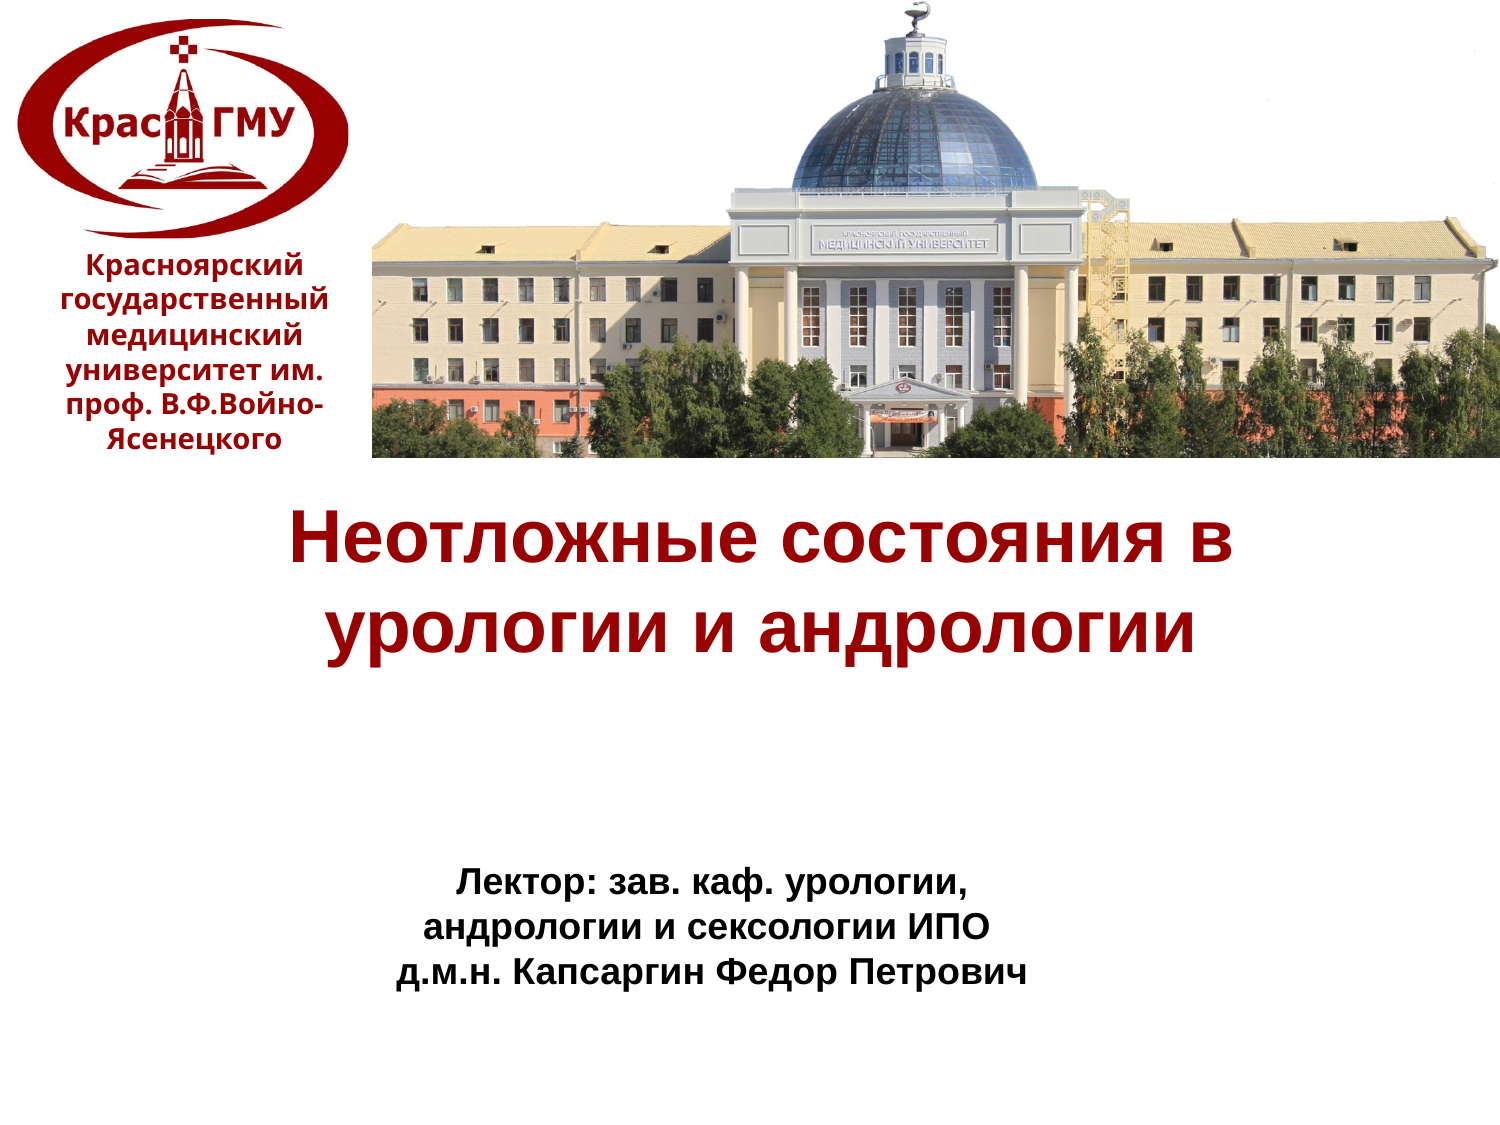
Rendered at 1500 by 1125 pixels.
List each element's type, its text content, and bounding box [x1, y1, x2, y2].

text_box Лектор: зав. каф. урологии, андрологии и сексологии ИПО д.м.н. Капсаргин Федор Петрович [337, 849, 1088, 1000]
picture [17, 0, 1500, 458]
text_box [93, 703, 1379, 1043]
text_box Неотложные состояния в урологии и андрологии [144, 479, 1379, 675]
text_box Красноярский государственный медицинский университет им. проф. В.Ф.Войно-Ясенецкого [17, 298, 345, 463]
